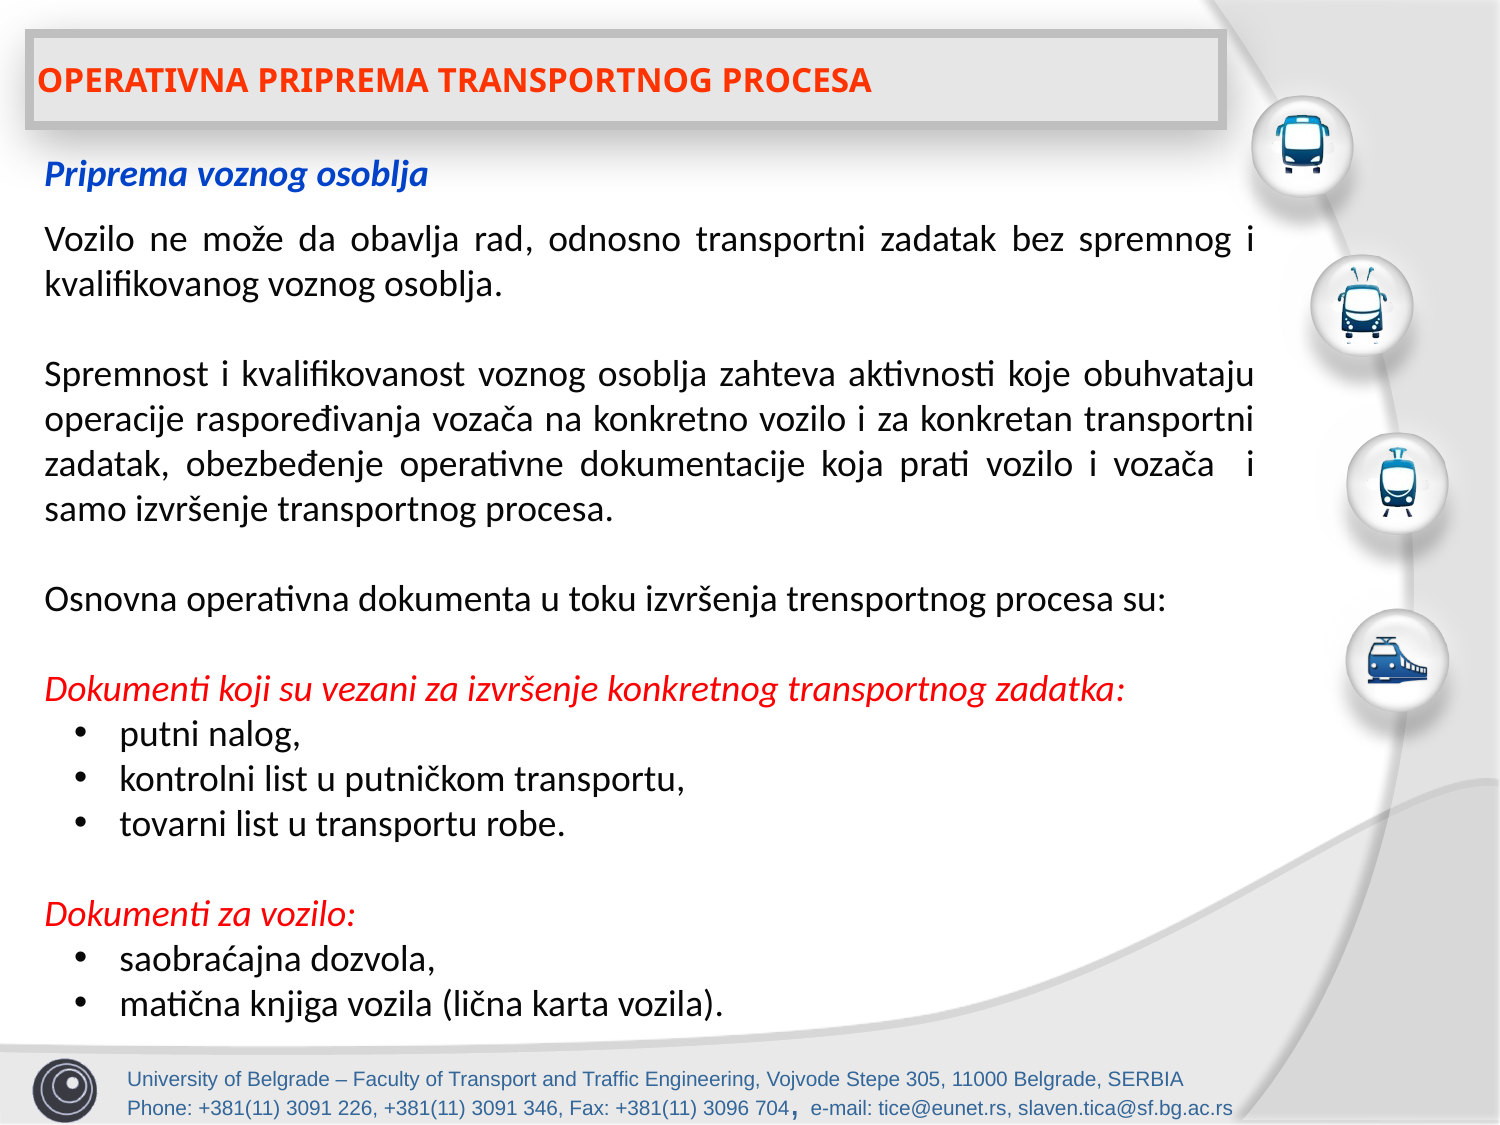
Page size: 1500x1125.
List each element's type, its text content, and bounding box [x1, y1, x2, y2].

text_box Priprema voznog osoblja Vozilo ne može da obavlja rad, odnosno transportni zadatak bez spremnog i kvalifikovanog voznog osoblja. Spremnost i kvalifikovanost voznog osoblja zahteva aktivnosti koje obuhvataju operacije raspoređivanja vozača na konkretno vozilo i za konkretan transportni zadatak, obezbeđenje operativne dokumentacije koja prati vozilo i vozača i samo izvršenje transportnog procesa. Osnovna operativna dokumenta u toku izvršenja trensportnog procesa su: Dokumenti koji su vezani za izvršenje konkretnog transportnog zadatka: putni nalog, kontrolni list u putničkom transportu, tovarni list u transportu robe. Dokumenti za vozilo: saobraćajna dozvola, matična knjiga vozila (lična karta vozila). [29, 141, 1270, 1032]
picture [1204, 48, 1495, 758]
title OPERATIVNA PRIPREMA TRANSPORTNOG PROCESA [25, 29, 1227, 130]
